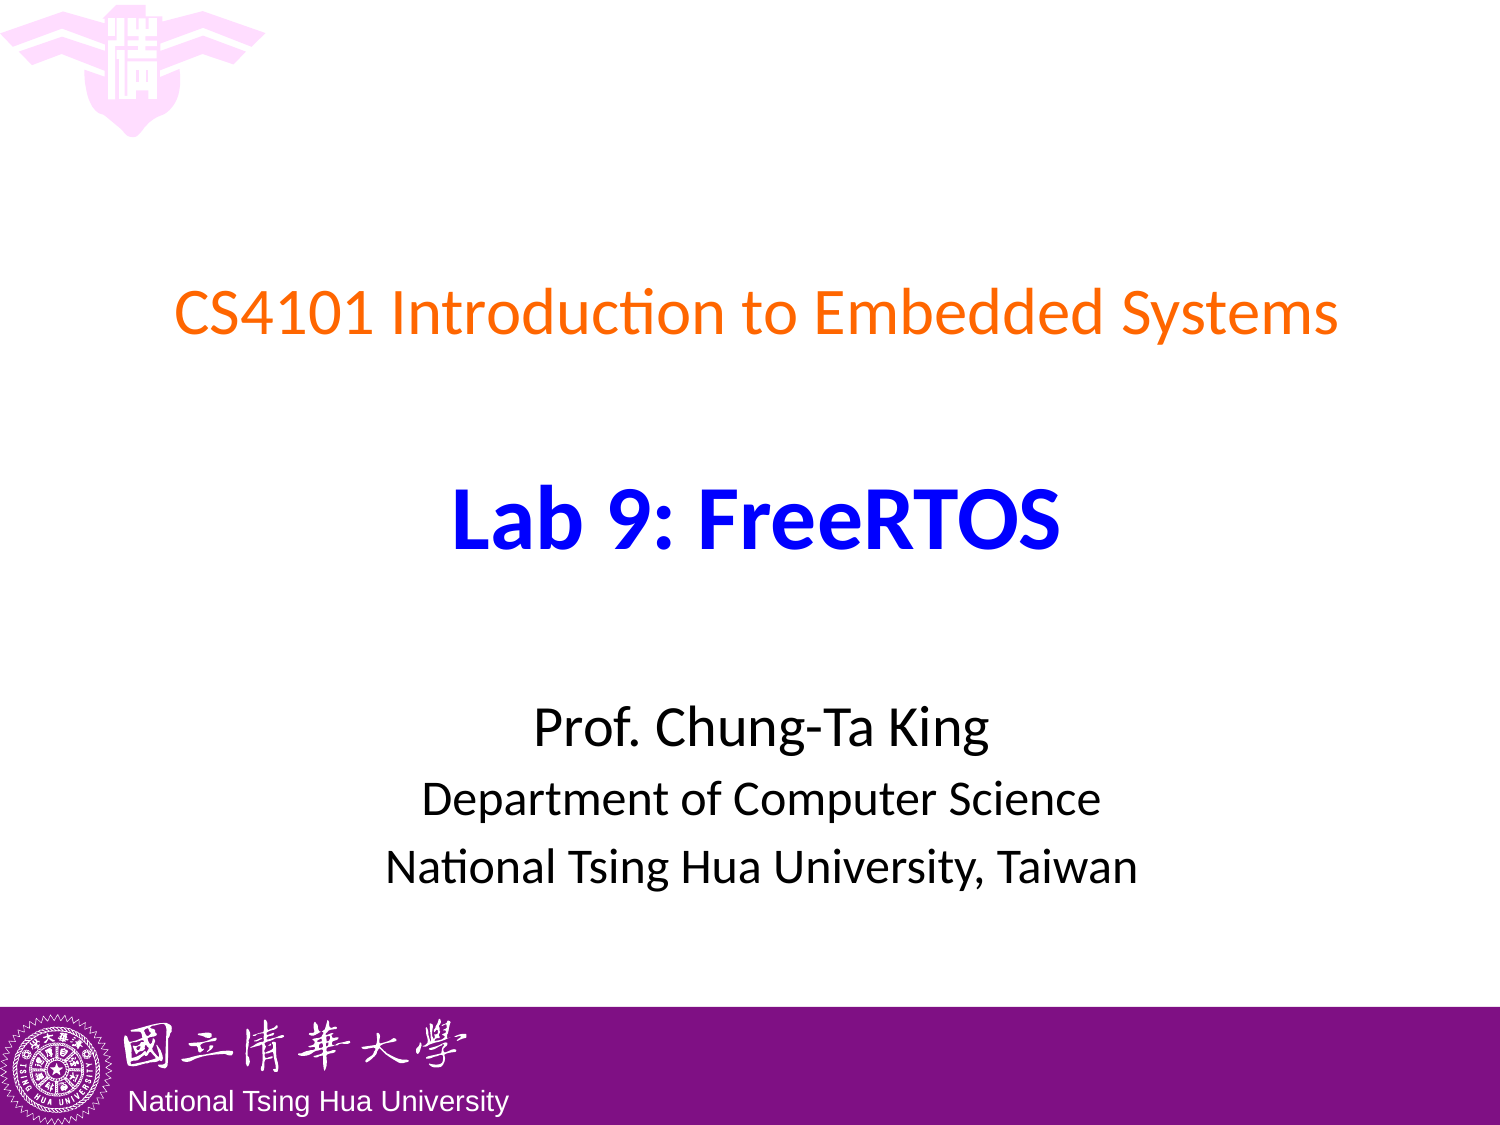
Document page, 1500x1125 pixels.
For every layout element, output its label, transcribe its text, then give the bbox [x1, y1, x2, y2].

title CS4101 Introduction to Embedded Systems Lab 9: FreeRTOS [100, 184, 1415, 576]
subtitle Prof. Chung-Ta King Department of Computer Science National Tsing Hua University, Taiwan [123, 680, 1400, 941]
